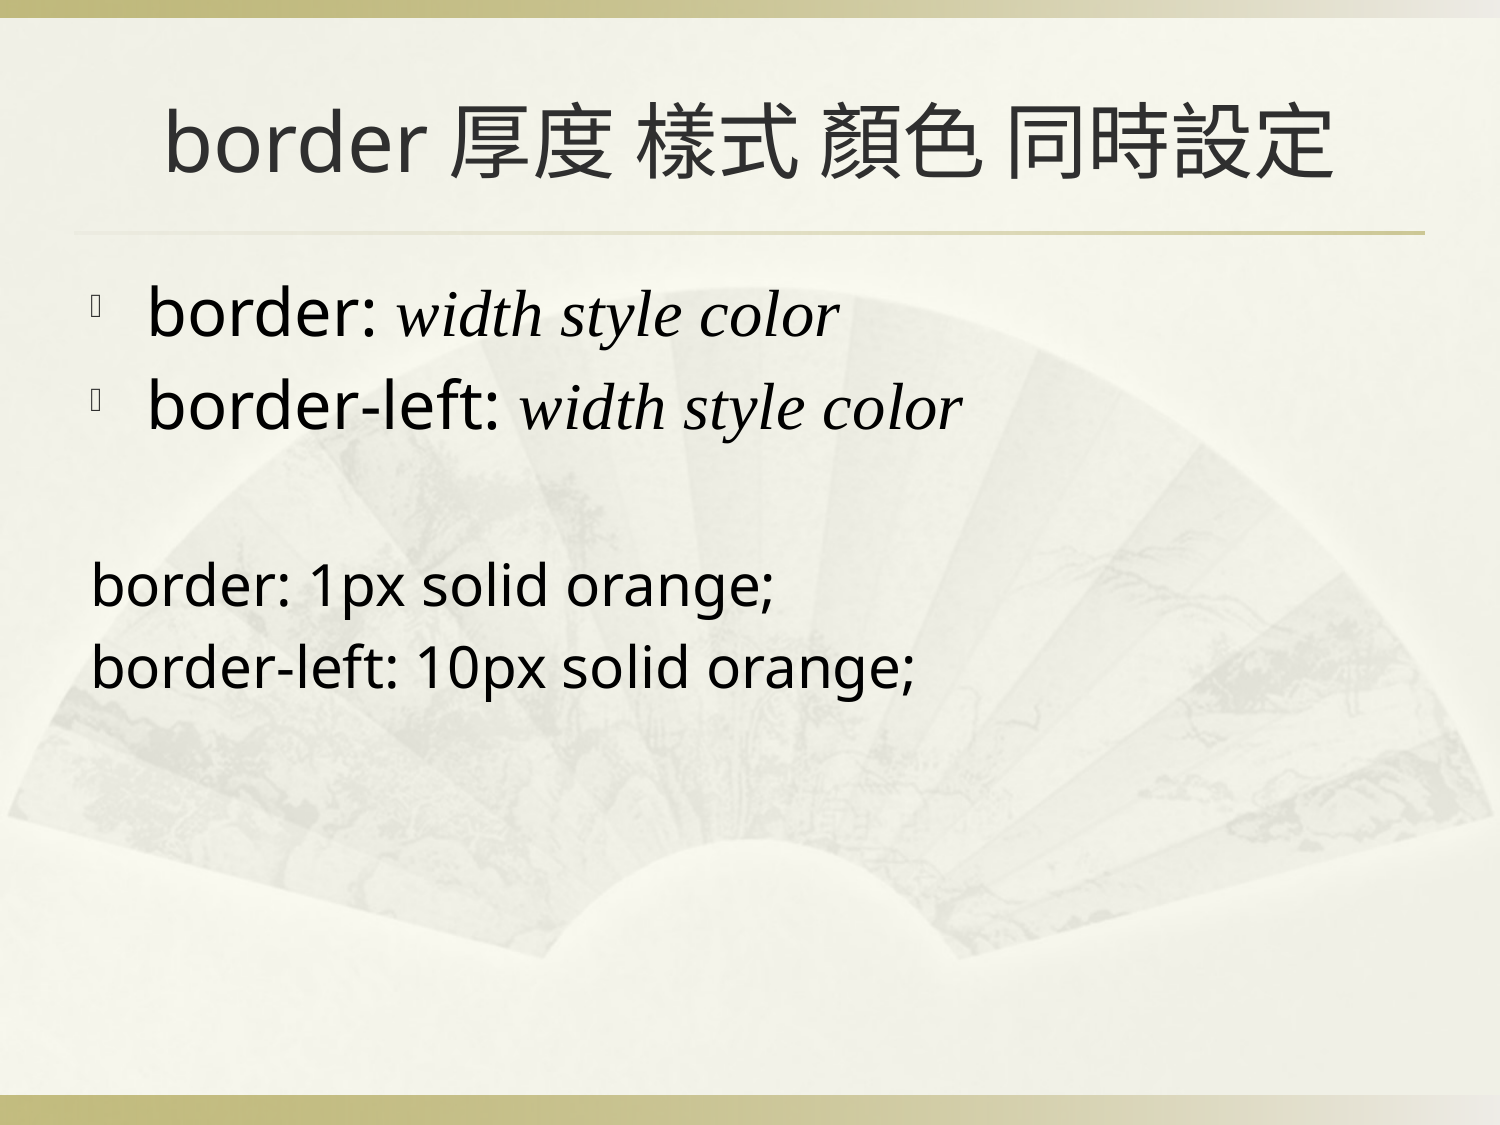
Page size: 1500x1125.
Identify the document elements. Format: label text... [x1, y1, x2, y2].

list border: width style color border-left: width style color border: 1px solid orange; border-left: 10px solid orange; [75, 262, 1425, 1032]
title border厚度 樣式 顏色 同時設定 [75, 45, 1425, 233]
picture [0, 18, 1500, 1095]
